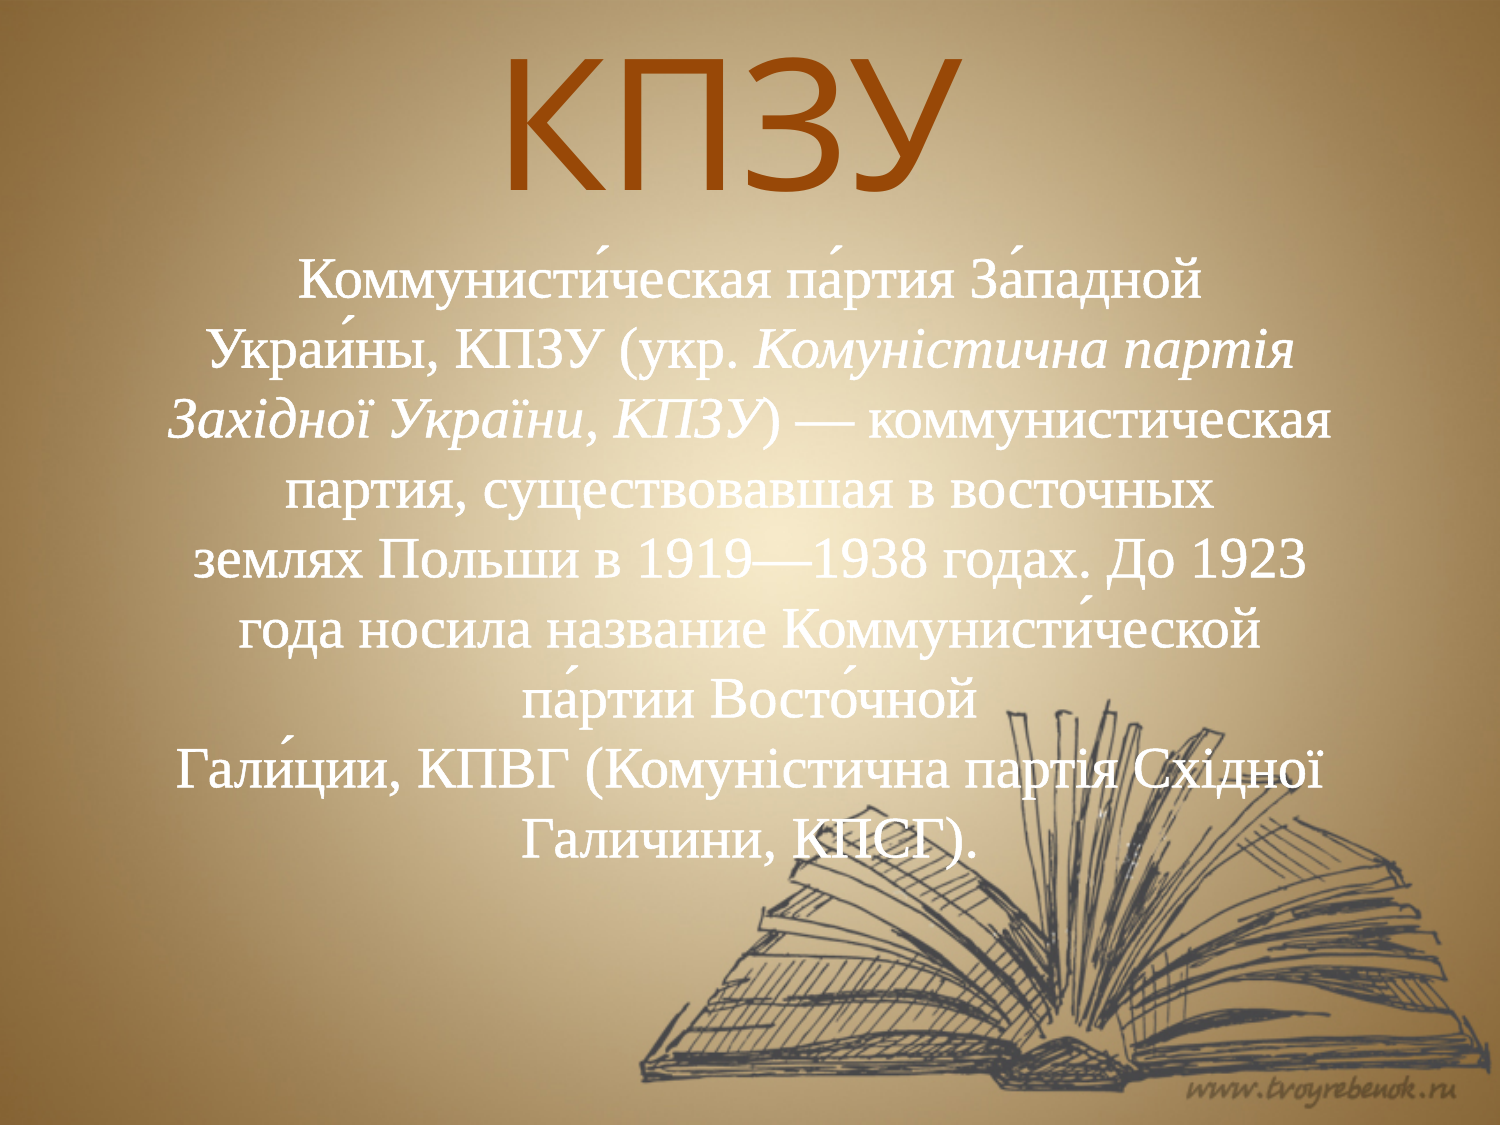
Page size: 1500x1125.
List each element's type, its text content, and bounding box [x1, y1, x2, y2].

picture [0, 0, 1500, 1125]
text_box Коммунисти́ческая па́ртия За́падной Украи́ны, КПЗУ (укр. Комуністична партія Західної України, КПЗУ) — коммунистическая партия, существовавшая в восточных землях Польши в 1919—1938 годах. До 1923 года носила название Коммунисти́ческой па́ртии Восто́чной Гали́ции, КПВГ (Комуністична партія Східної Галичини, КПСГ). [147, 231, 1353, 877]
text_box КПЗУ [478, 0, 979, 235]
